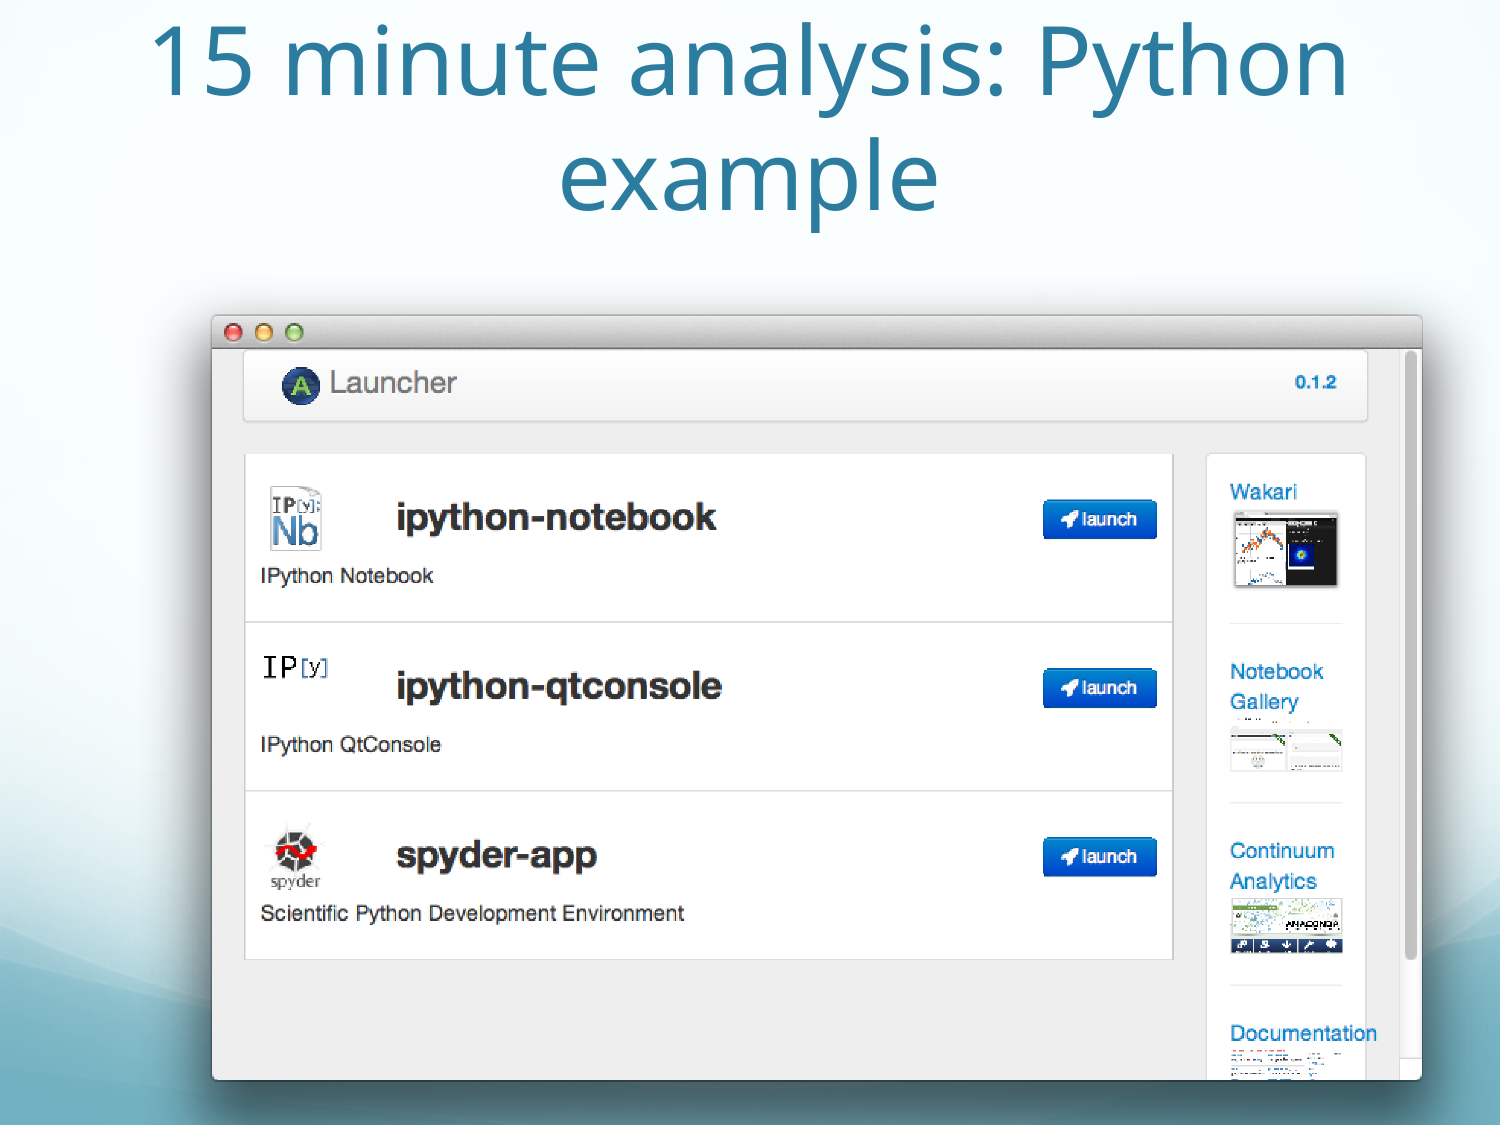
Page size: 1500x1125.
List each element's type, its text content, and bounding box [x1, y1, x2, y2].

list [0, 261, 1500, 1125]
title 15 minute analysis: Python example [90, 17, 1410, 237]
